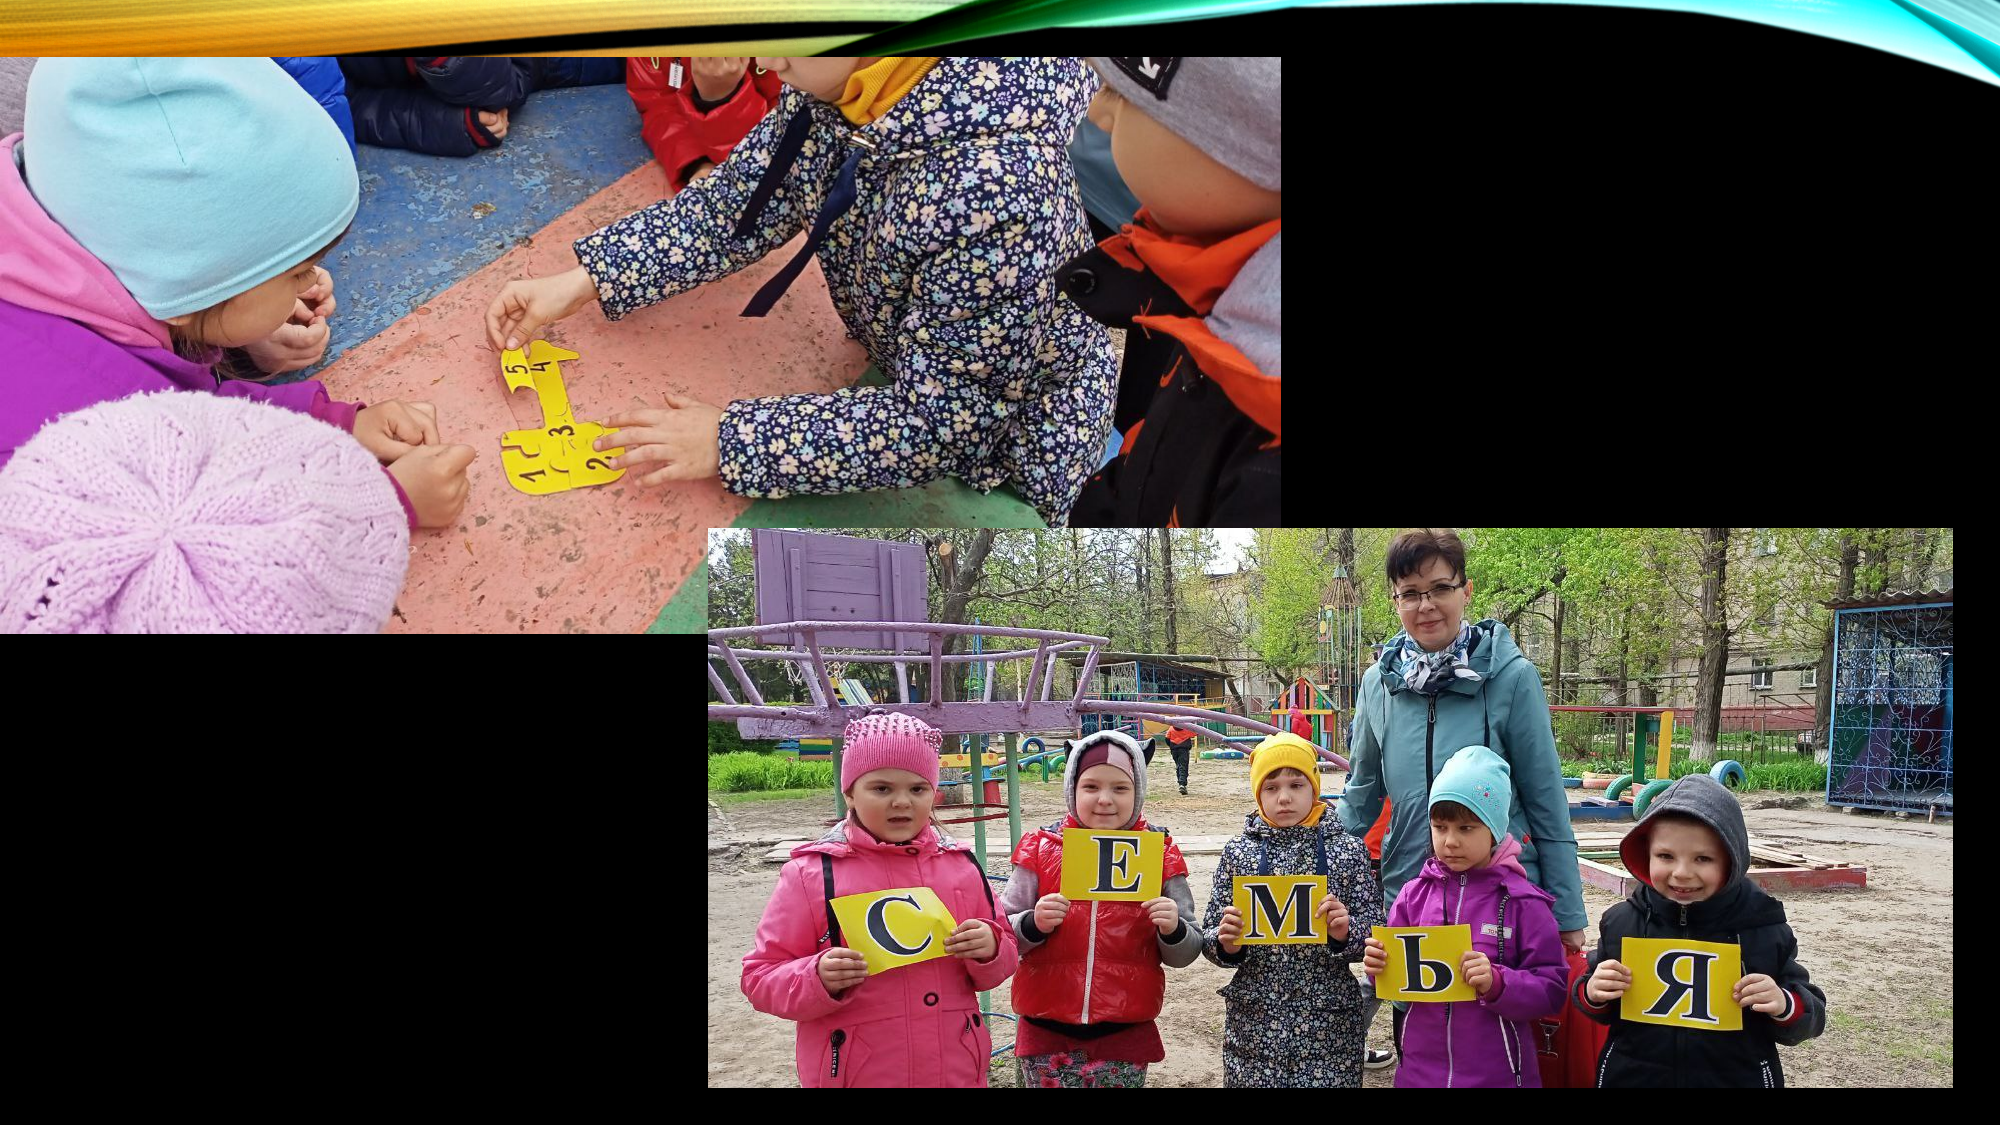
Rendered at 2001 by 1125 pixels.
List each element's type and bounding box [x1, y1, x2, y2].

picture [0, 0, 2000, 237]
list [0, 57, 1281, 634]
picture [708, 528, 1953, 1088]
